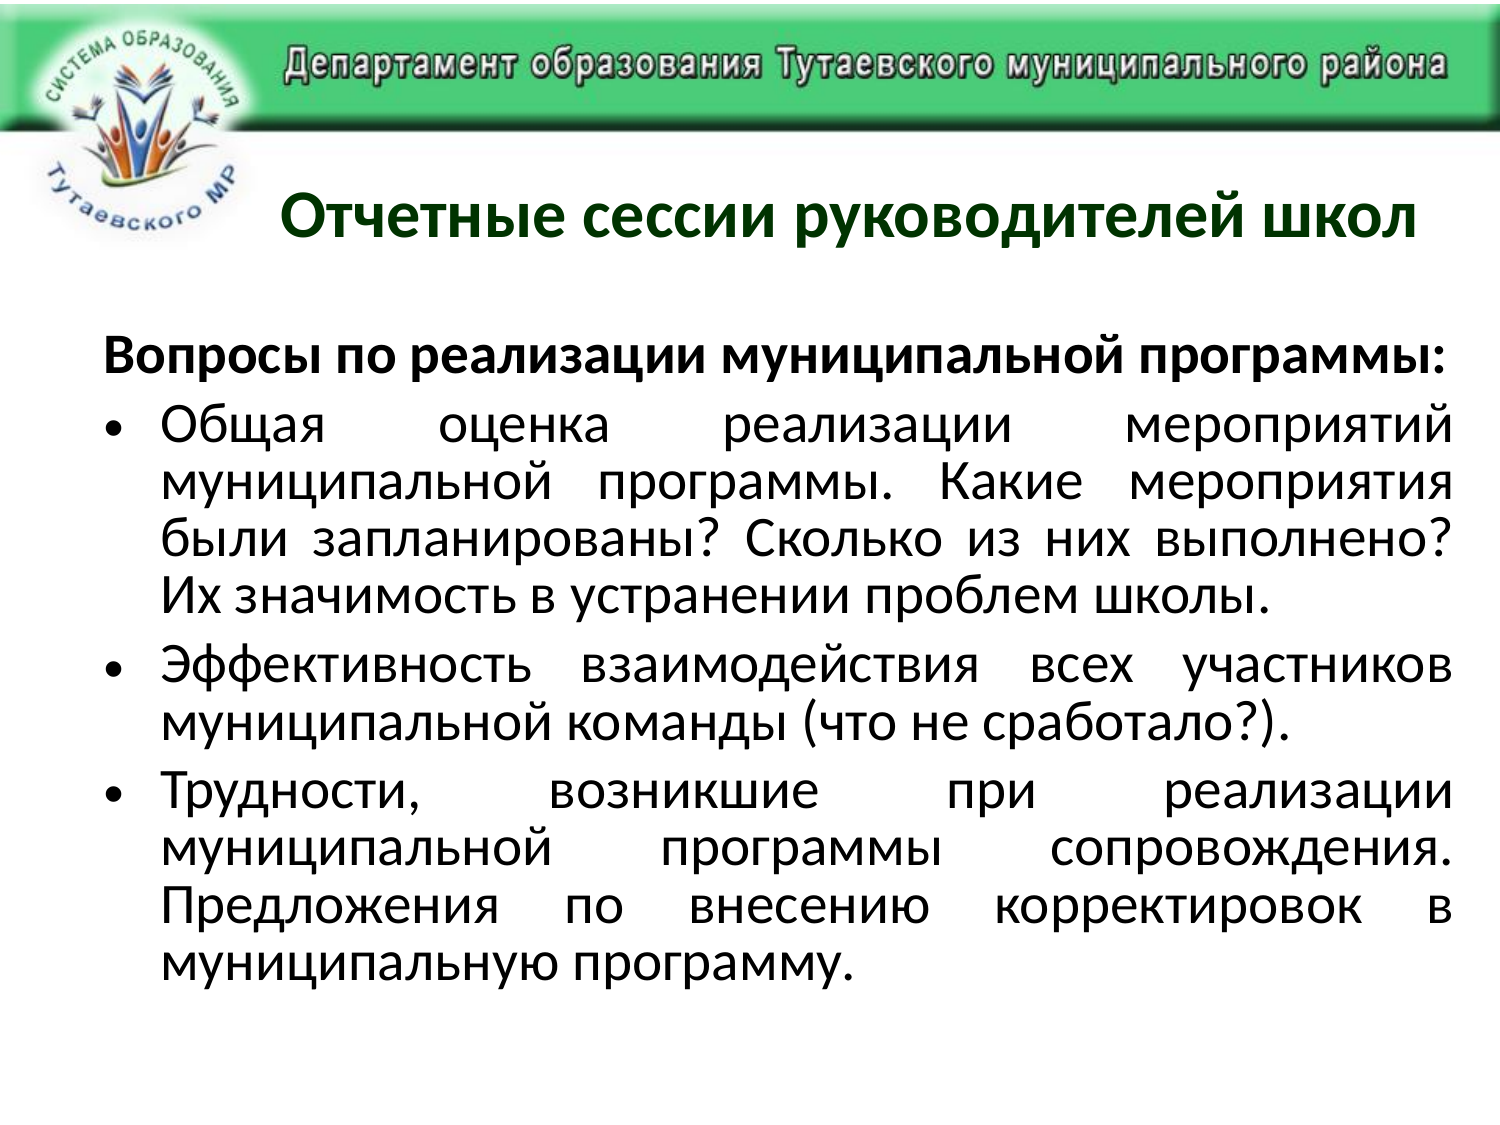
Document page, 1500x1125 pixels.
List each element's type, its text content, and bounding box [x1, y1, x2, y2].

list Вопросы по реализации муниципальной программы: Общая оценка реализации мероприятий муниципальной программы. Какие мероприятия были запланированы? Сколько из них выполнено? Их значимость в устранении проблем школы. Эффективность взаимодействия всех участников муниципальной команды (что не сработало?). Трудности, возникшие при реализации муниципальной программы сопровождения. Предложения по внесению корректировок в муниципальную программу. [88, 323, 1471, 1066]
picture [0, 4, 1500, 1066]
title Отчетные сессии руководителей школ [242, 149, 1474, 291]
